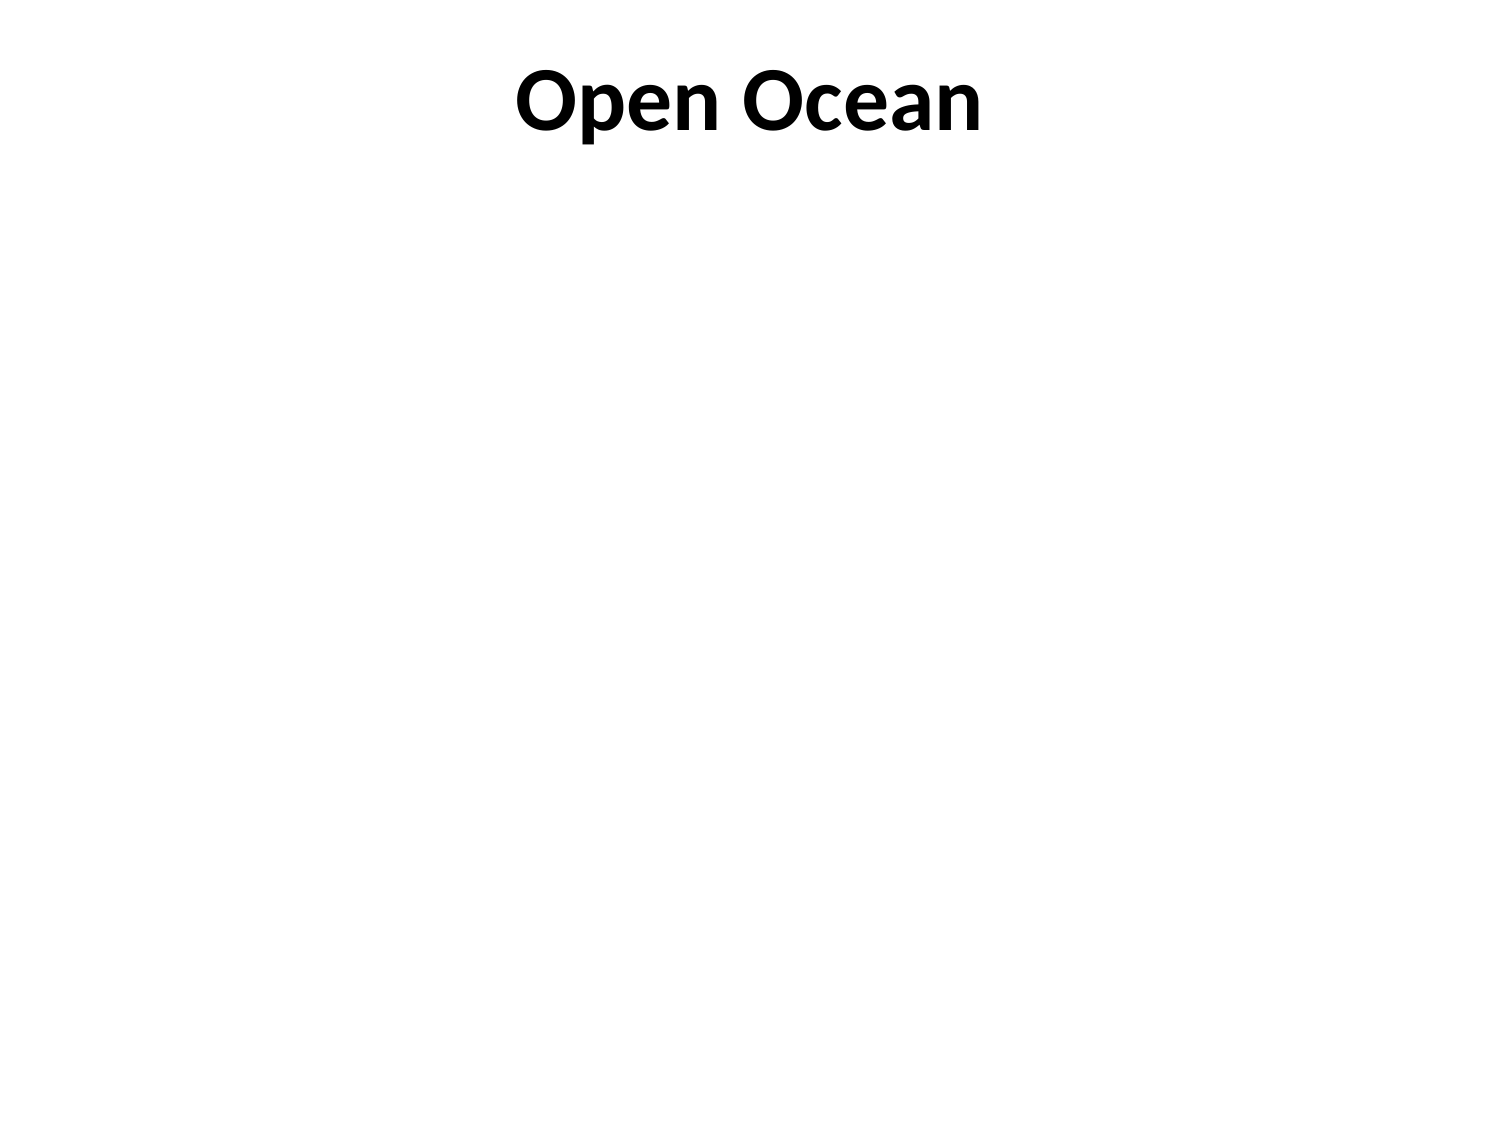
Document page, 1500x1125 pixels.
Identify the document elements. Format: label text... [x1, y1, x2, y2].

title Open Ocean [75, 0, 1425, 188]
